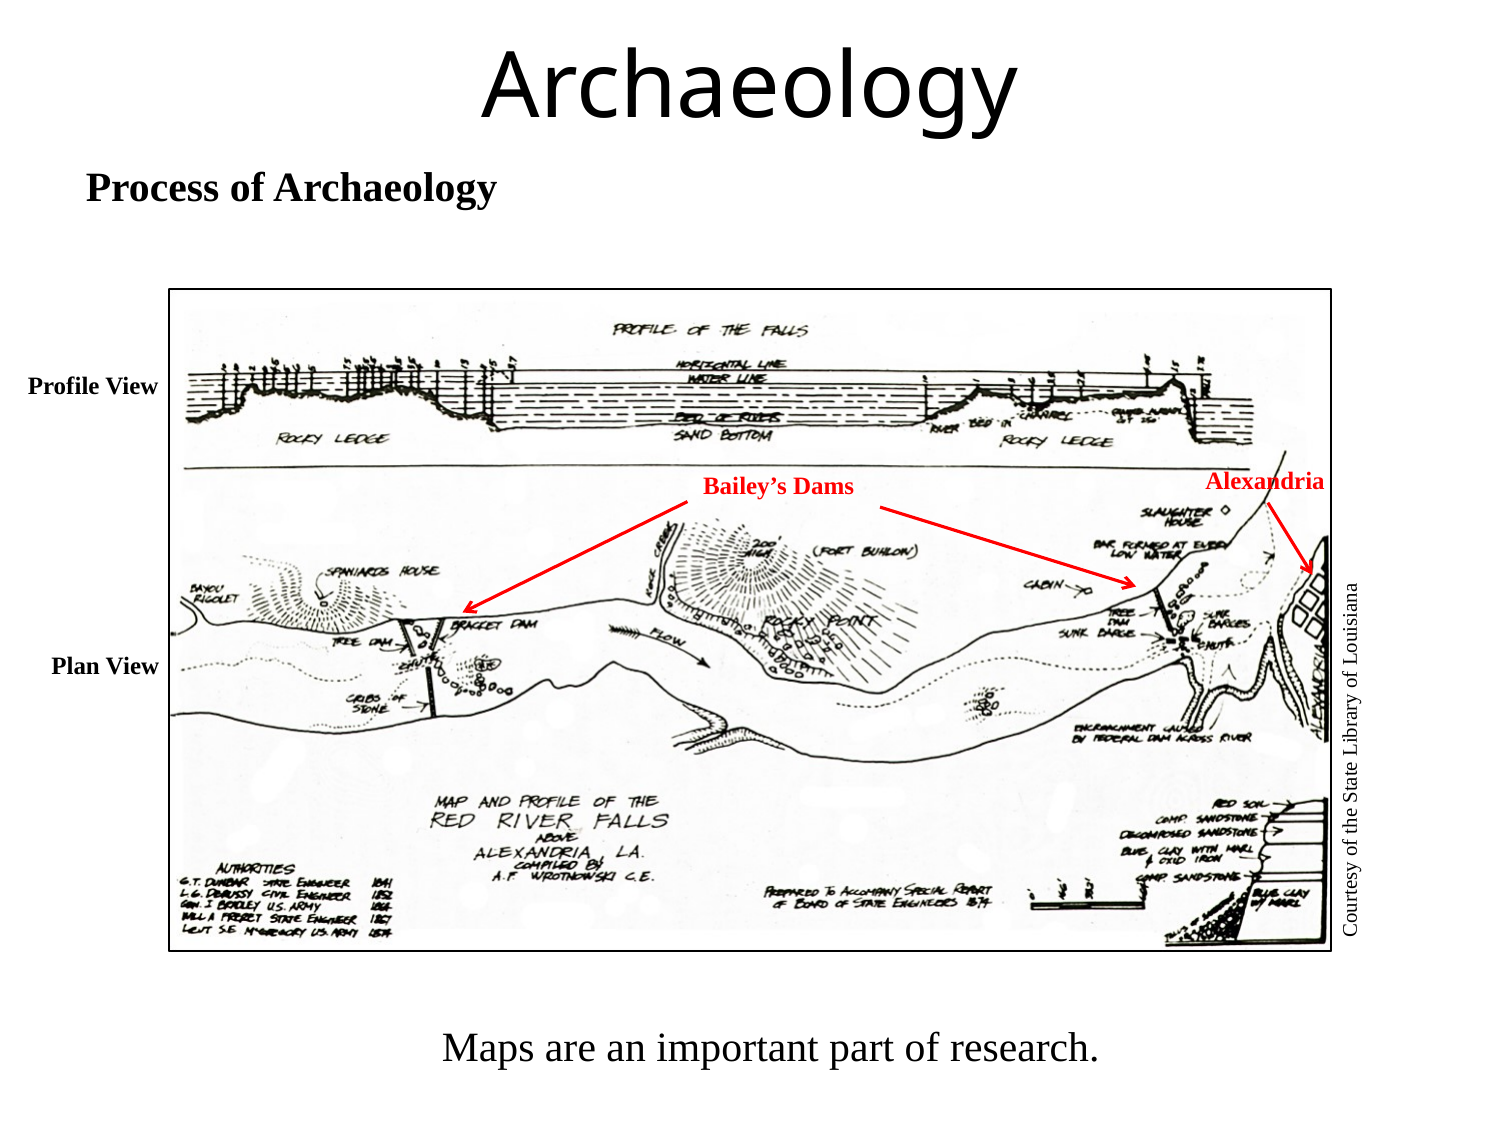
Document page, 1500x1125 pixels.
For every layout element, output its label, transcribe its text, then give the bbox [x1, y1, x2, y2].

text_box Process of Archaeology [71, 152, 1439, 218]
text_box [462, 501, 688, 613]
text_box Profile View [13, 362, 163, 408]
title Archaeology [24, 12, 1475, 150]
text_box Courtesy of the State Library of Louisiana [1335, 560, 1369, 953]
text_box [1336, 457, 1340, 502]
text_box Maps are an important part of research. [87, 1012, 1455, 1078]
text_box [879, 506, 1137, 587]
text_box Plan View [36, 642, 163, 687]
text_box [1267, 502, 1313, 576]
picture [168, 288, 1332, 952]
